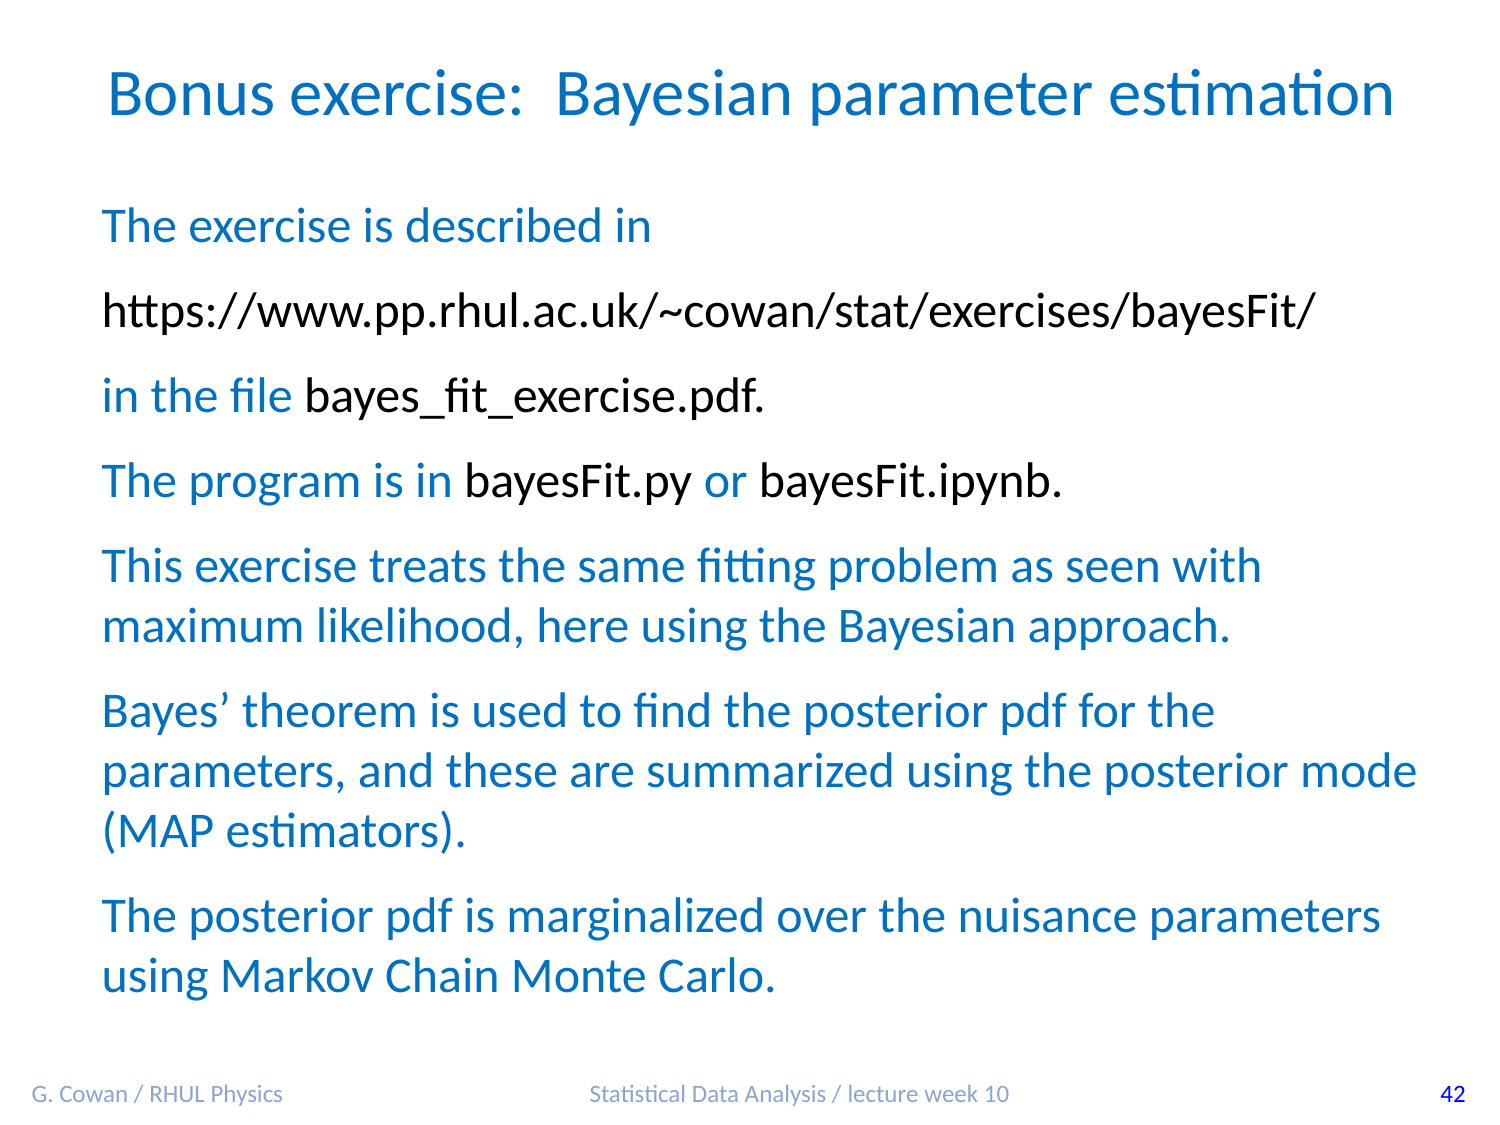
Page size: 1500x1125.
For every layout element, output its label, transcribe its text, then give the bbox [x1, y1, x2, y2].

text_box The exercise is described in https://www.pp.rhul.ac.uk/~cowan/stat/exercises/bayesFit/ in the file bayes_fit_exercise.pdf. The program is in bayesFit.py or bayesFit.ipynb. This exercise treats the same fitting problem as seen with maximum likelihood, here using the Bayesian approach. Bayes’ theorem is used to find the posterior pdf for the parameters, and these are summarized using the posterior mode (MAP estimators). The posterior pdf is marginalized over the nuisance parameters using Markov Chain Monte Carlo. [86, 185, 1471, 1011]
text_box Bonus exercise: Bayesian parameter estimation [93, 41, 1412, 137]
footer Statistical Data Analysis / lecture week 10 [338, 1062, 1262, 1123]
slide_number 42 [1262, 1062, 1481, 1123]
slide_number G. Cowan / RHUL Physics [16, 1062, 338, 1123]
